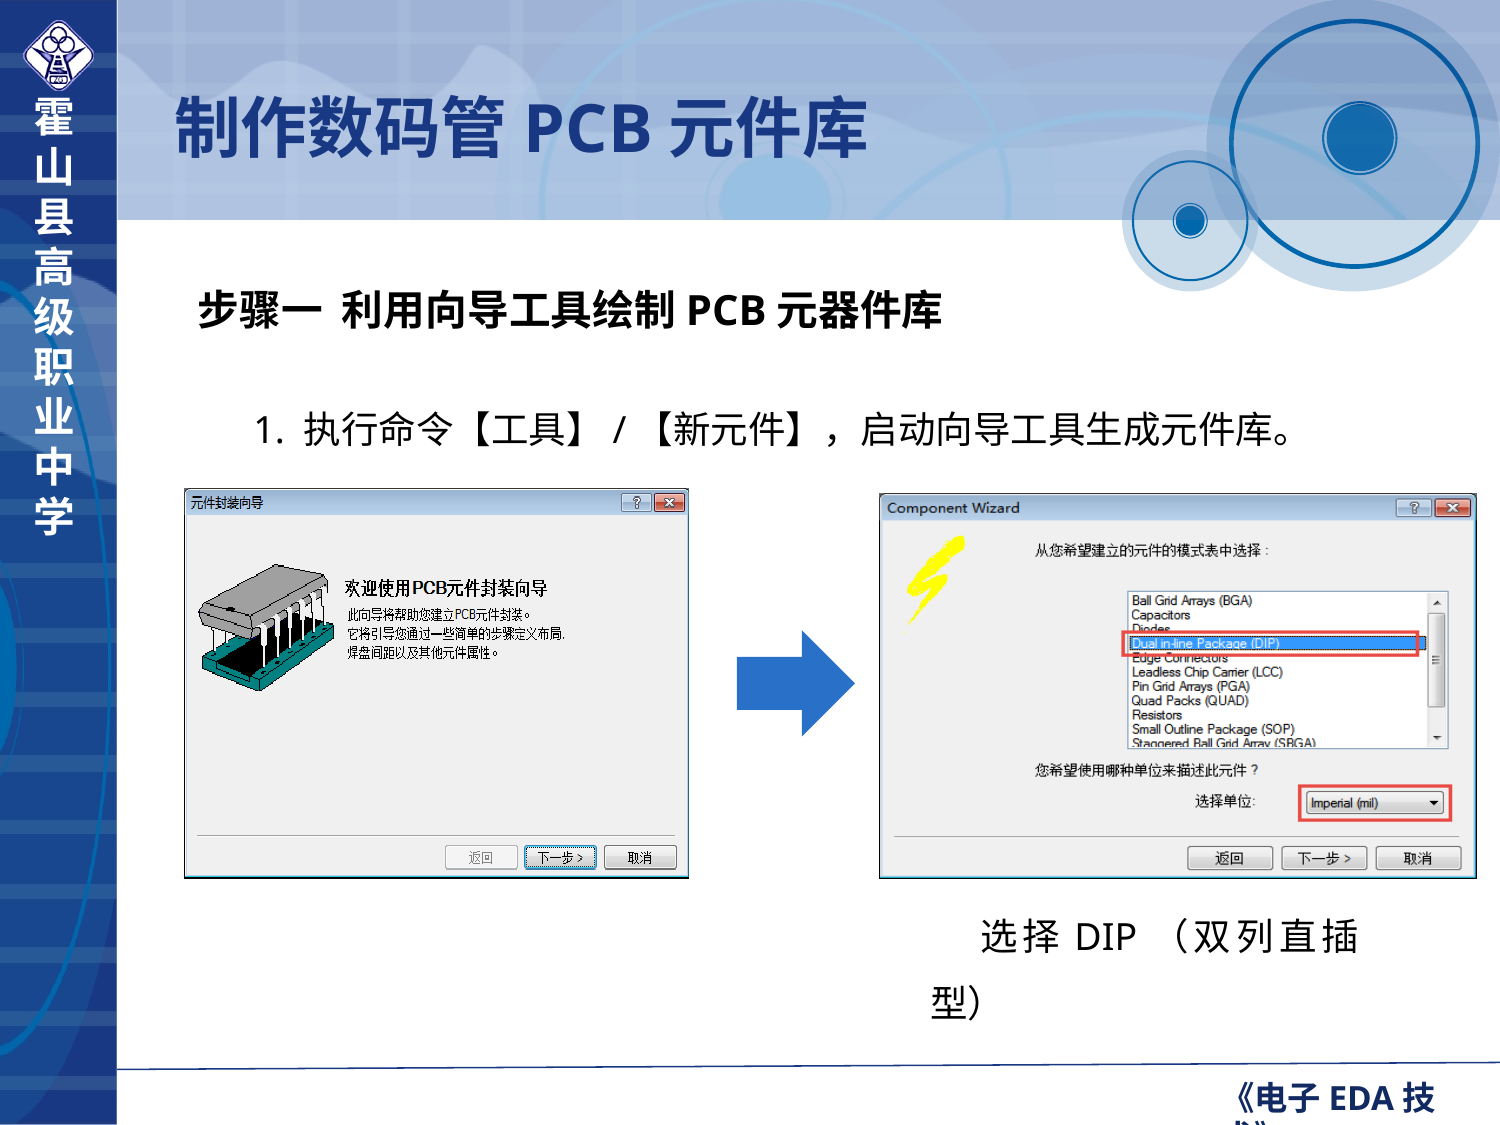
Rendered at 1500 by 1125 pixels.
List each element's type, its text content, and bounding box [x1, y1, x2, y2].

picture [118, 0, 1500, 220]
text_box 制作数码管PCB元件库 [159, 78, 1043, 204]
picture [0, 0, 117, 1125]
text_box 1. 执行命令【工具】/【新元件】，启动向导工具生成元件库。 [188, 376, 1329, 459]
picture [879, 493, 1477, 879]
text_box 步骤一 利用向导工具绘制PCB元器件库 [182, 278, 1069, 342]
text_box [736, 630, 855, 737]
text_box 选择DIP（双列直插型） [915, 882, 1374, 1033]
picture [184, 488, 689, 879]
